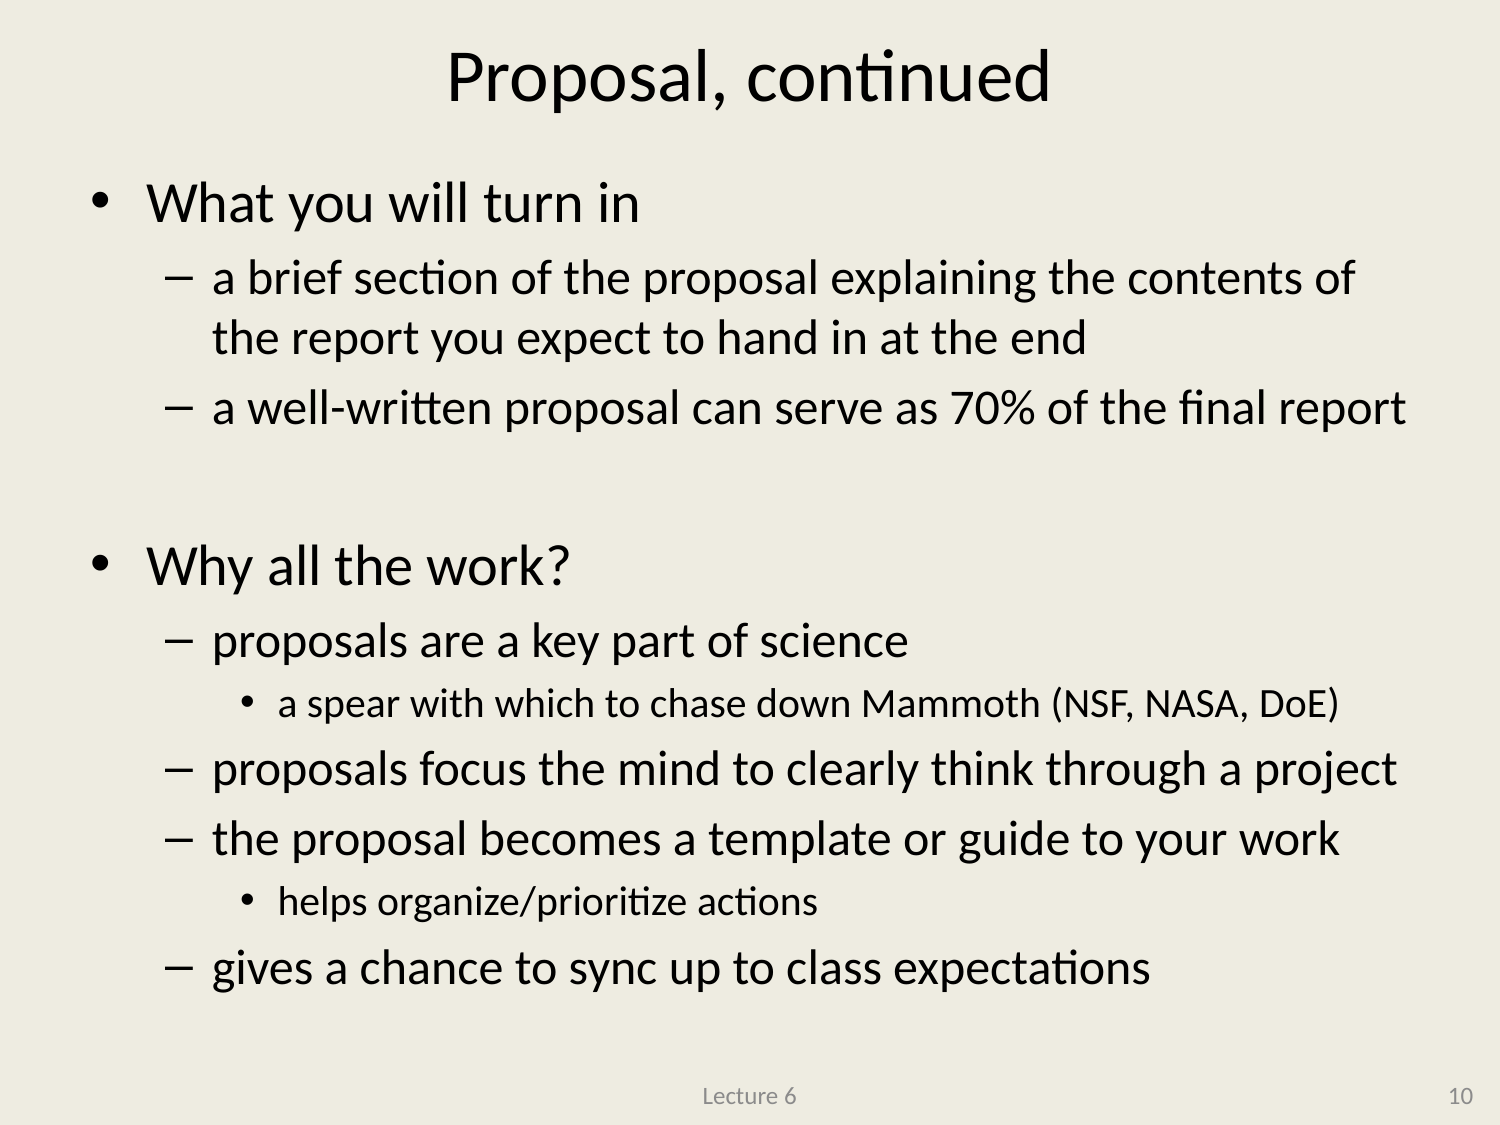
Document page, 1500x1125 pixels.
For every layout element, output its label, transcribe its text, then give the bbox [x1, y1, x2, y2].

slide_number 10 [1138, 1064, 1489, 1125]
title Proposal, continued [75, 11, 1425, 131]
footer Lecture 6 [512, 1064, 988, 1125]
list What you will turn in a brief section of the proposal explaining the contents of the report you expect to hand in at the end a well-written proposal can serve as 70% of the final report Why all the work? proposals are a key part of science a spear with which to chase down Mammoth (NSF, NASA, DoE) proposals focus the mind to clearly think through a project the proposal becomes a template or guide to your work helps organize/prioritize actions gives a chance to sync up to class expectations [75, 156, 1425, 1065]
